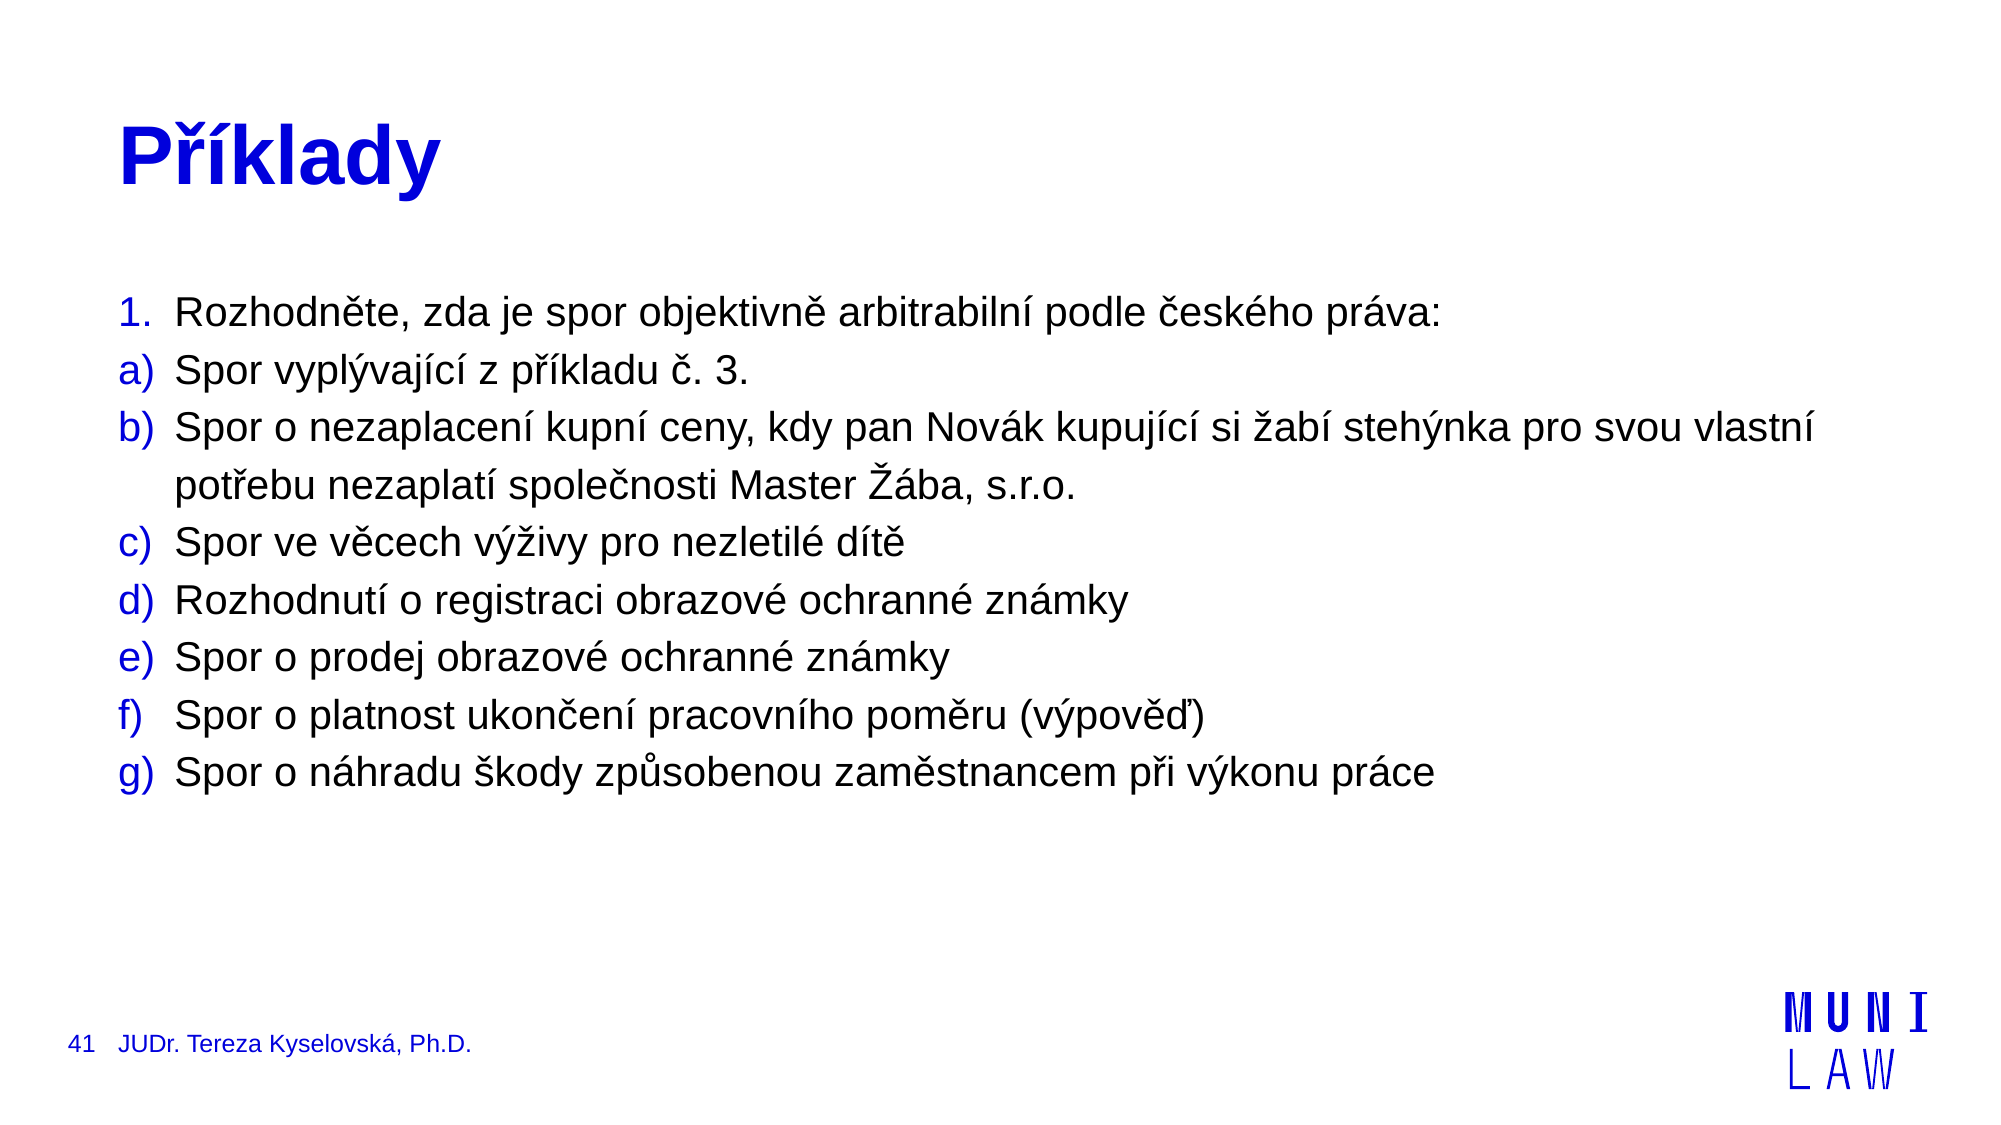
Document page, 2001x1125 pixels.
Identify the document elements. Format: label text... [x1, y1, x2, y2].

slide_number 41 [67, 1021, 110, 1063]
footer JUDr. Tereza Kyselovská, Ph.D. [118, 1021, 1418, 1063]
list Rozhodněte, zda je spor objektivně arbitrabilní podle českého práva: Spor vyplývající z příkladu č. 3. Spor o nezaplacení kupní ceny, kdy pan Novák kupující si žabí stehýnka pro svou vlastní potřebu nezaplatí společnosti Master Žába, s.r.o. Spor ve věcech výživy pro nezletilé dítě Rozhodnutí o registraci obrazové ochranné známky Spor o prodej obrazové ochranné známky Spor o platnost ukončení pracovního poměru (výpověď) Spor o náhradu škody způsobenou zaměstnancem při výkonu práce [118, 277, 1883, 957]
title Příklady [118, 118, 1883, 193]
